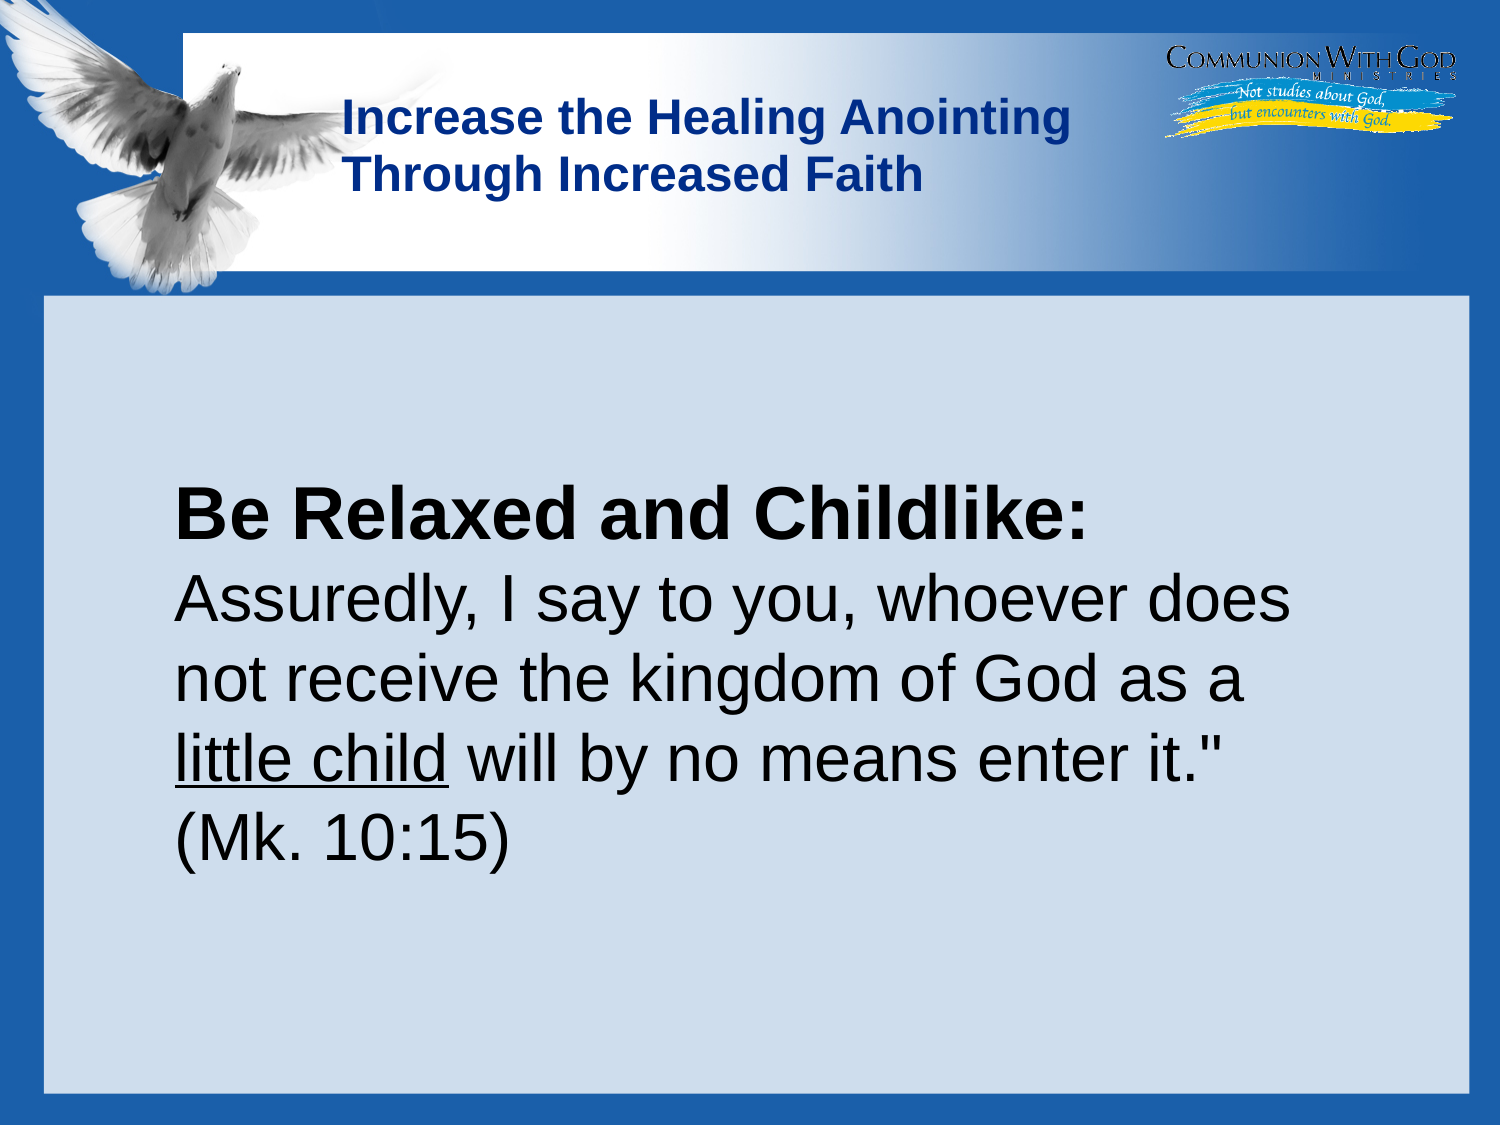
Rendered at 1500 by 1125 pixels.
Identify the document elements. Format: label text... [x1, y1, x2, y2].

text_box Increase the Healing Anointing Through Increased Faith [341, 76, 1123, 215]
text_box Be Relaxed and Childlike: Assuredly, I say to you, whoever does not receive the kingdom of God as a little child will by no means enter it." (Mk. 10:15) [160, 456, 1322, 1070]
picture [0, 0, 1500, 1125]
